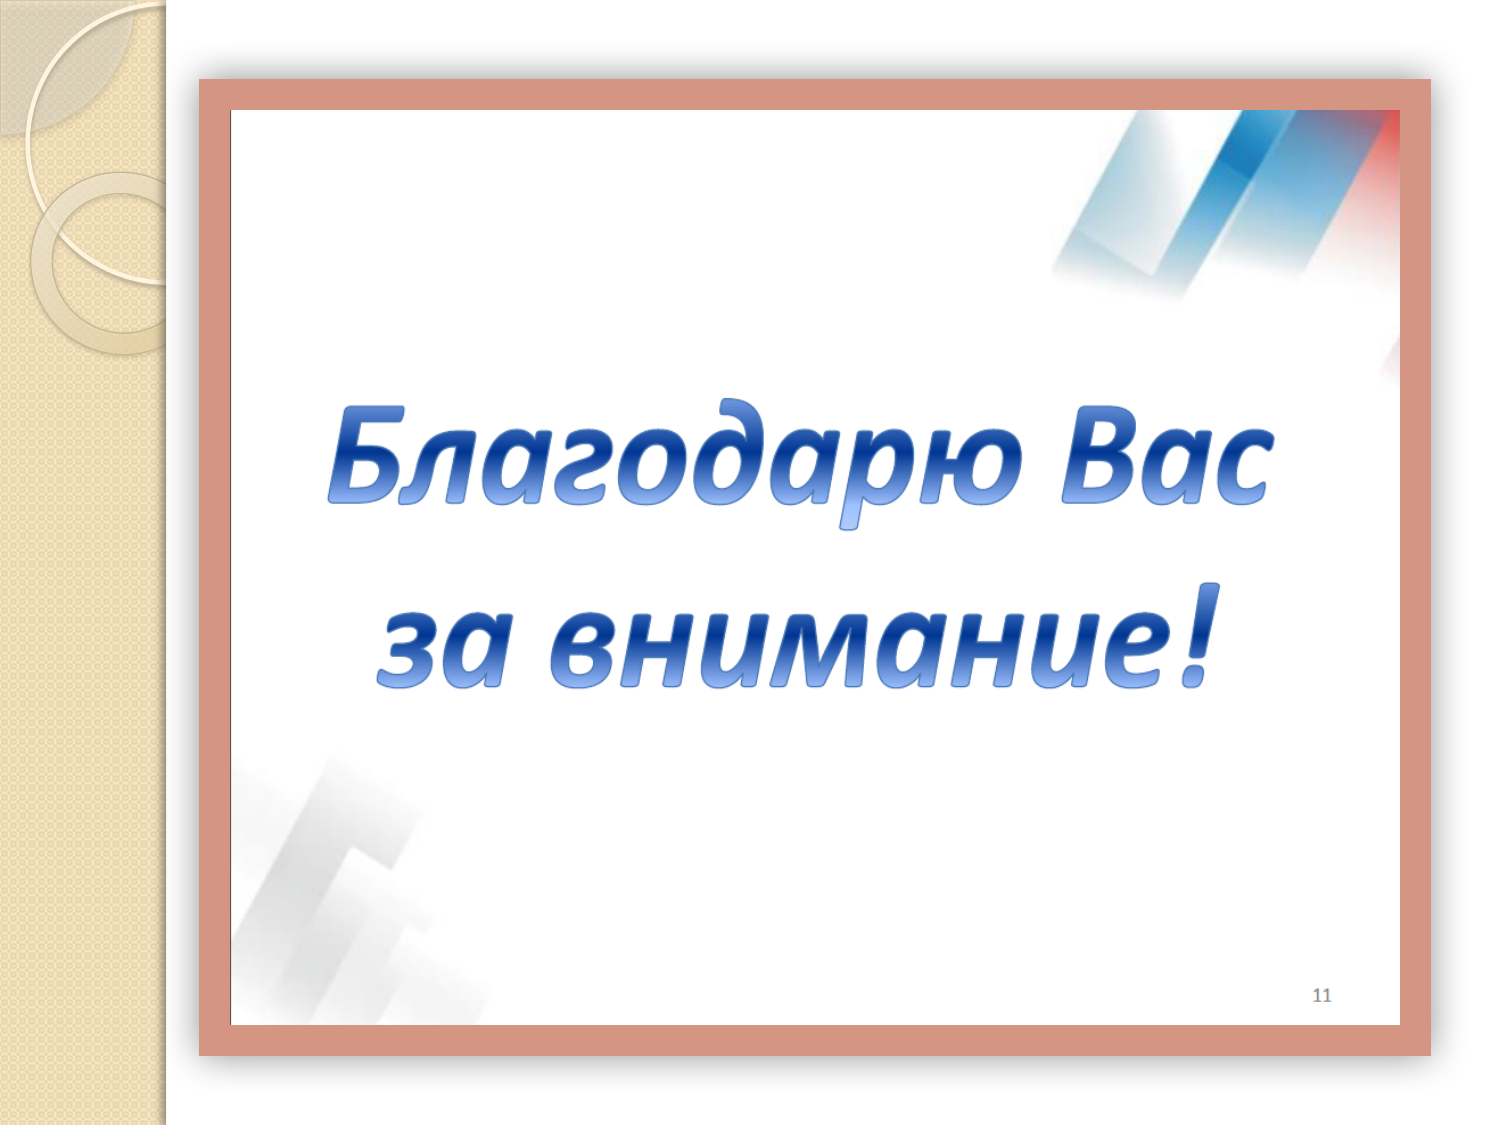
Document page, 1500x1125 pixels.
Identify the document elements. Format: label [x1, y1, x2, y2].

list [229, 109, 1400, 1026]
